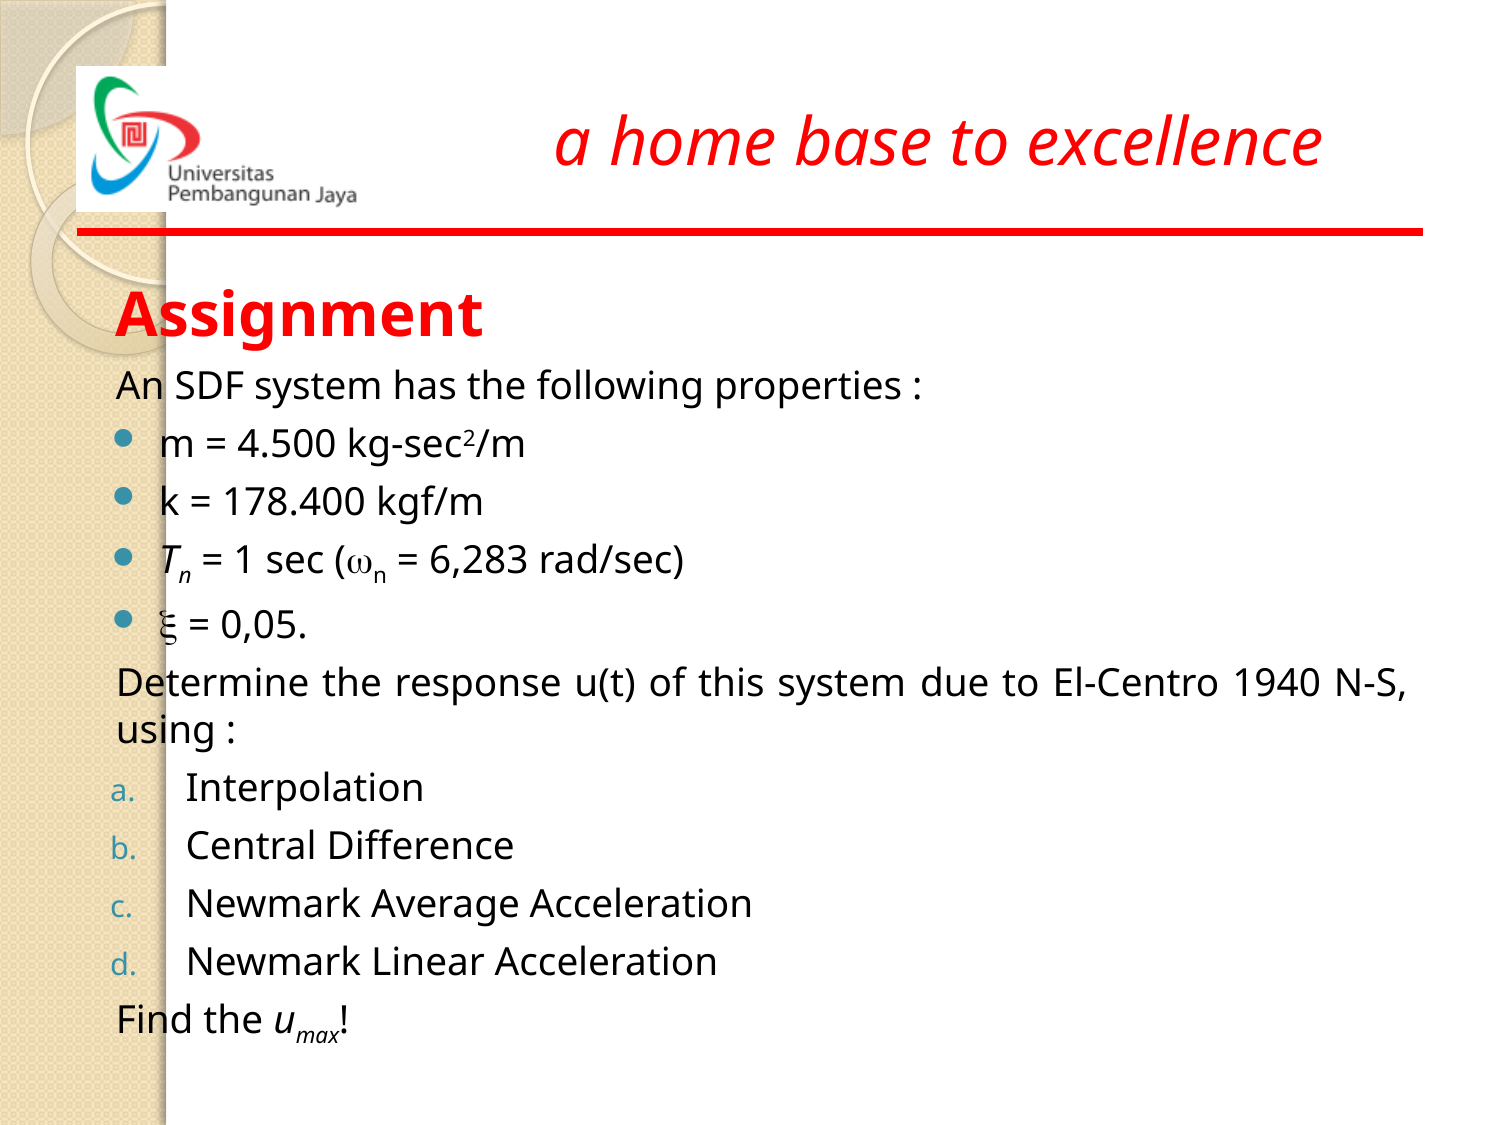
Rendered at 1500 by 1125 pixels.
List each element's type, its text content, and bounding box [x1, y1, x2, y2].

list Assignment An SDF system has the following properties : m = 4.500 kg-sec2/m k = 178.400 kgf/m Tn = 1 sec (wn = 6,283 rad/sec) x = 0,05. Determine the response u(t) of this system due to El-Centro 1940 N-S, using : Interpolation Central Difference Newmark Average Acceleration Newmark Linear Acceleration Find the umax! [88, 267, 1424, 1059]
picture [76, 66, 366, 212]
